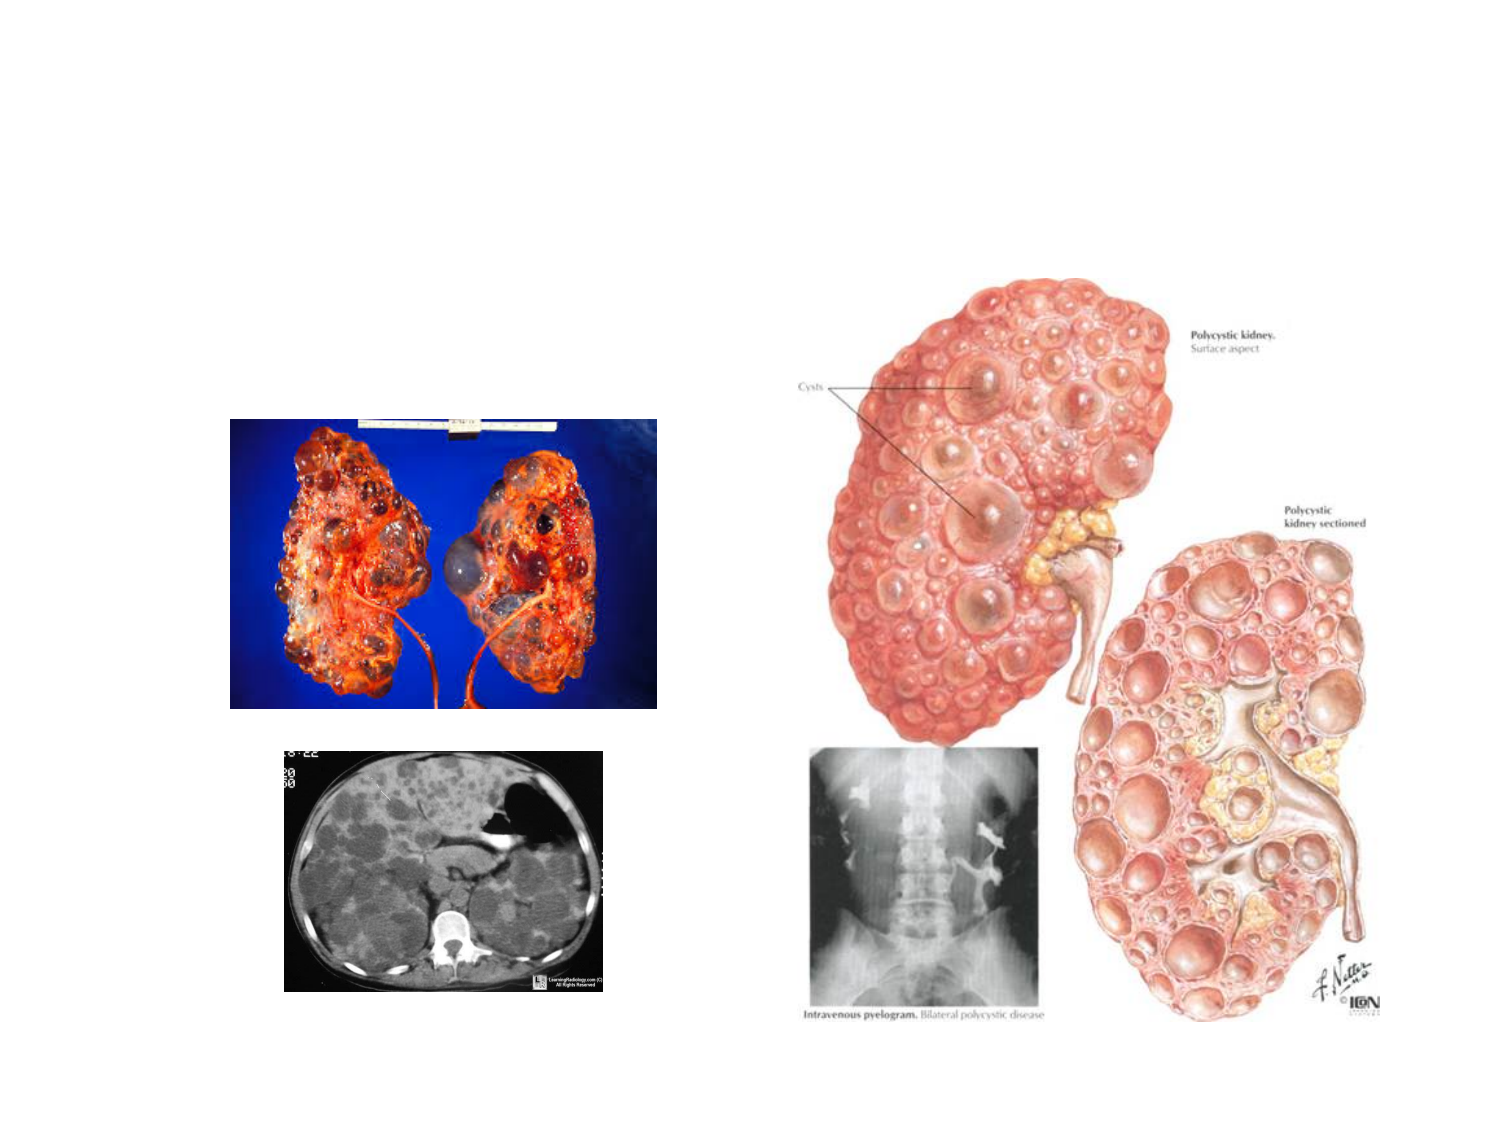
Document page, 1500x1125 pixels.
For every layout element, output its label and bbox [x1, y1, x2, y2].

list [796, 278, 1380, 1022]
picture [229, 418, 658, 709]
picture [284, 751, 603, 992]
